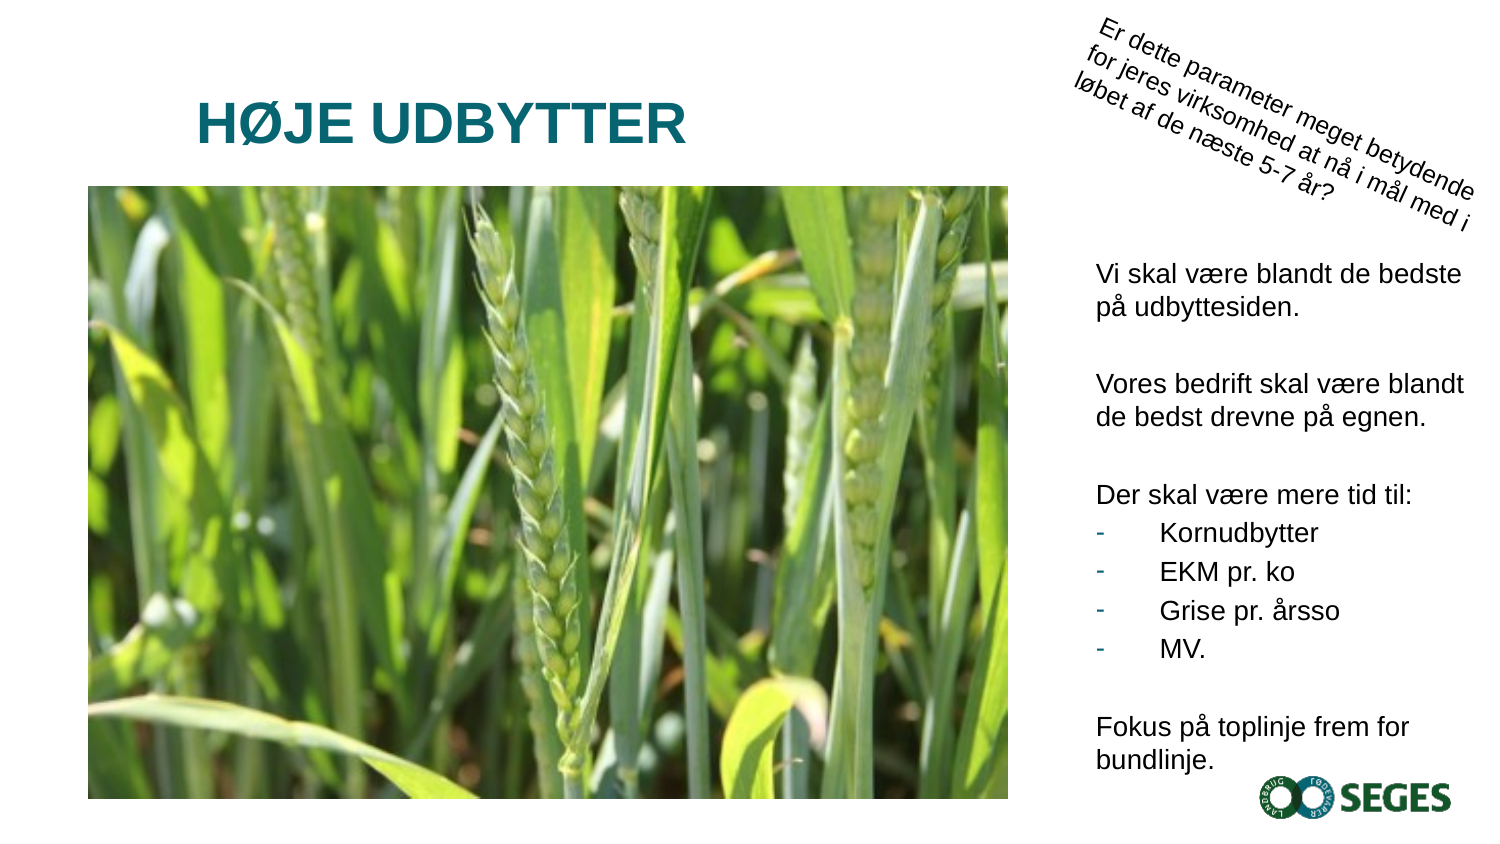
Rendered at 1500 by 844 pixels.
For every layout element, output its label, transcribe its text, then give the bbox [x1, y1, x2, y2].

title Høje udbytter [99, 49, 1268, 191]
text_box Er dette parameter meget betydende for jeres virksomhed at nå i mål med i løbet af de næste 5-7 år? [1054, 0, 1500, 279]
picture [1251, 788, 1464, 835]
picture [88, 185, 1008, 799]
list Vi skal være blandt de bedste på udbyttesiden. Vores bedrift skal være blandt de bedst drevne på egnen. Der skal være mere tid til: Kornudbytter EKM pr. ko Grise pr. årsso MV. Fokus på toplinje frem for bundlinje. [1080, 209, 1500, 788]
title Høje udbytter [1214, 49, 1425, 146]
